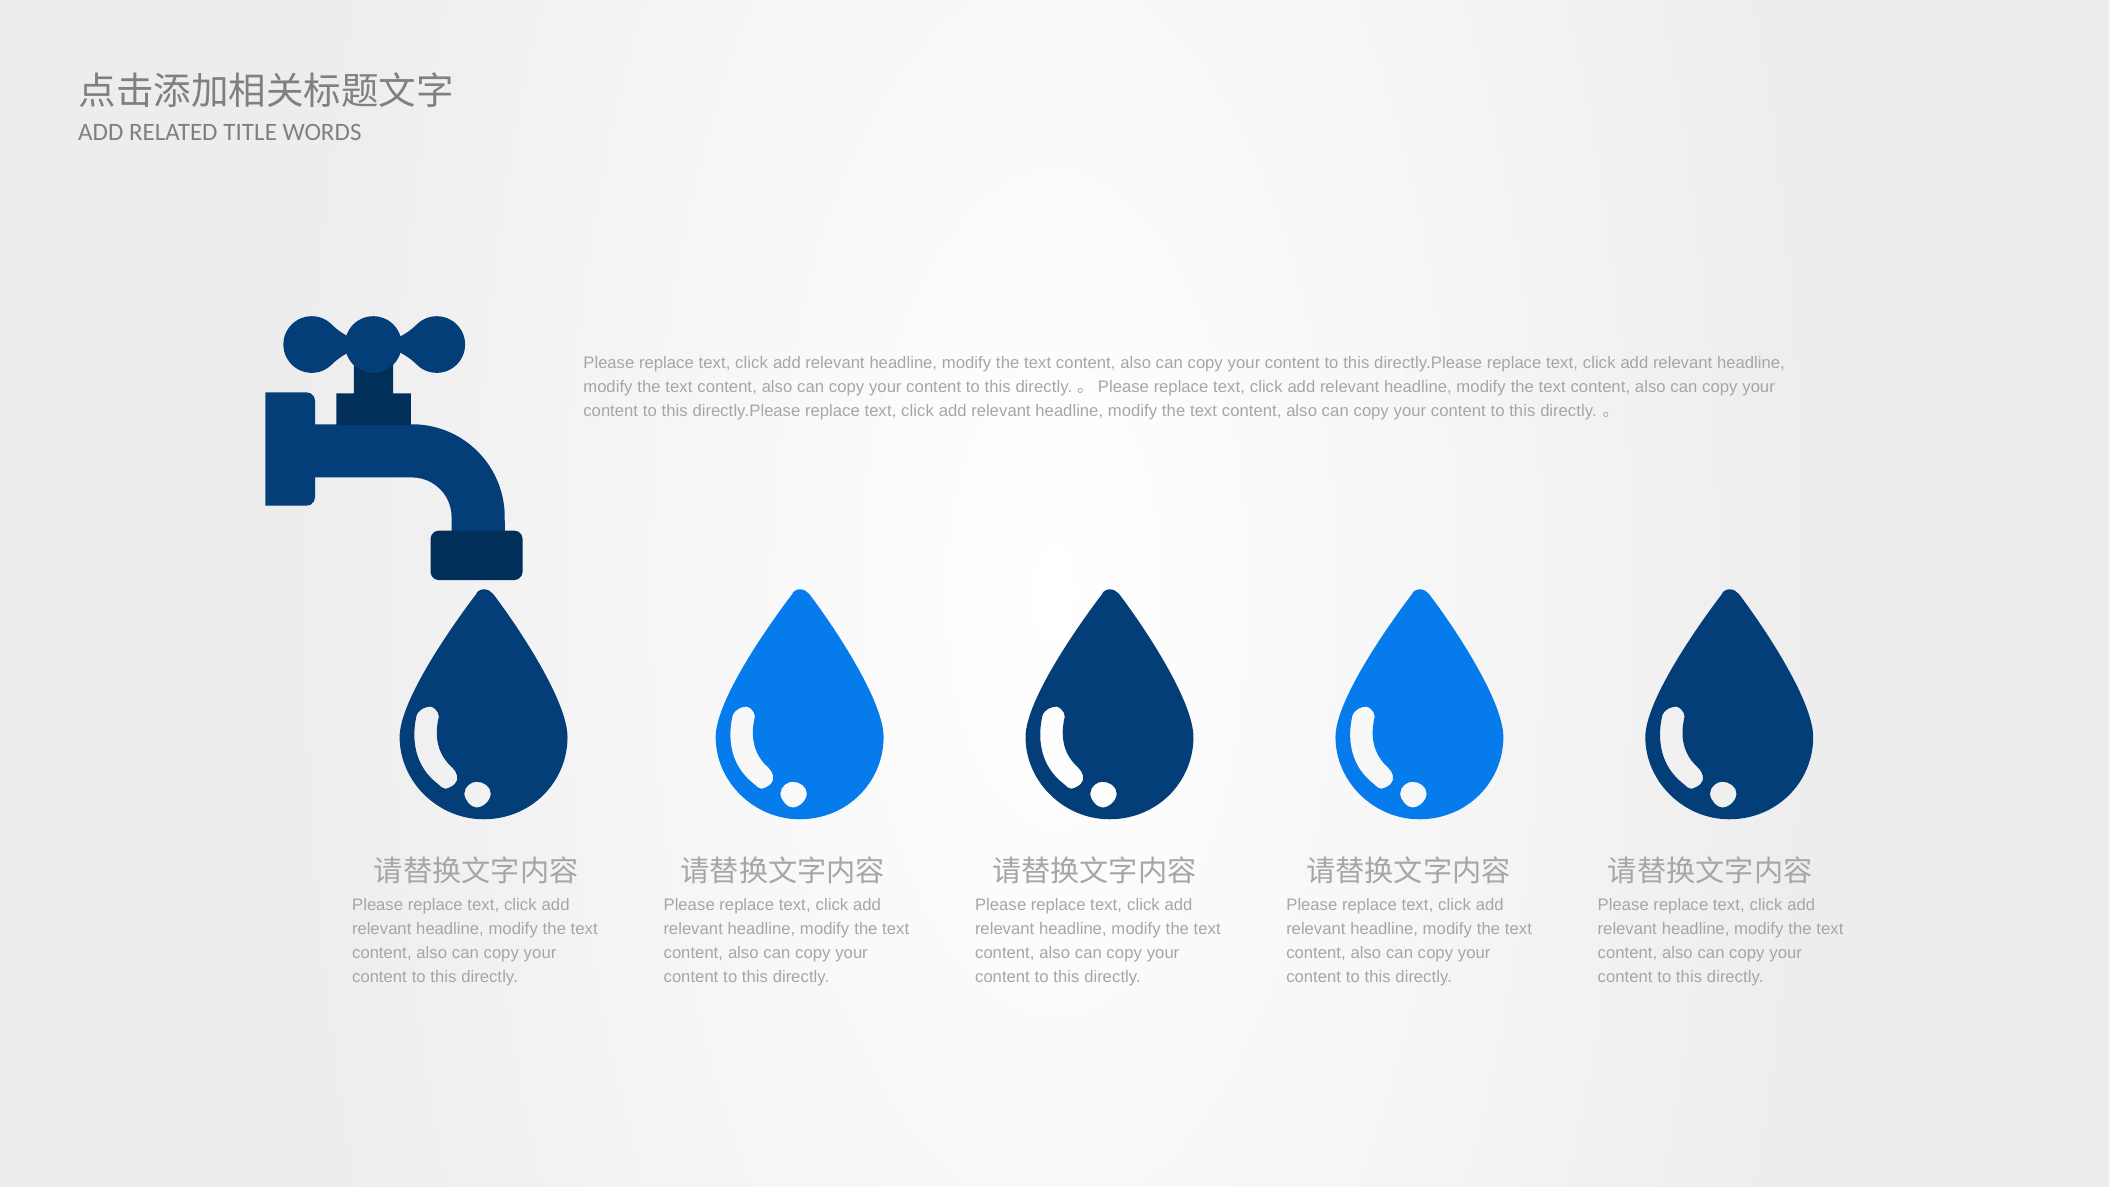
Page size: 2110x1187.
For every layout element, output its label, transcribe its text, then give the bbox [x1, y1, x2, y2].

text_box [974, 847, 1239, 986]
text_box [1025, 589, 1194, 820]
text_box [663, 845, 927, 986]
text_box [265, 316, 523, 581]
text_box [352, 847, 616, 986]
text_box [1597, 847, 1861, 986]
text_box ADD RELATED TITLE WORDS [62, 107, 379, 154]
text_box [1335, 589, 1504, 820]
text_box Please replace text, click add relevant headline, modify the text content, also can copy your content to this directly.Please replace text, click add relevant headline, modify the text content, also can copy your content to this directly.。Please replace text, click add relevant headline, modify the text content, also can copy your content to this directly.Please replace text, click add relevant headline, modify the text content, also can copy your content to this directly.。 [583, 348, 1833, 421]
text_box [1645, 589, 1814, 820]
text_box [715, 589, 884, 820]
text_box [1286, 847, 1550, 986]
picture [0, 0, 2110, 1187]
text_box 点击添加相关标题文字 [62, 59, 470, 121]
text_box [399, 589, 568, 820]
